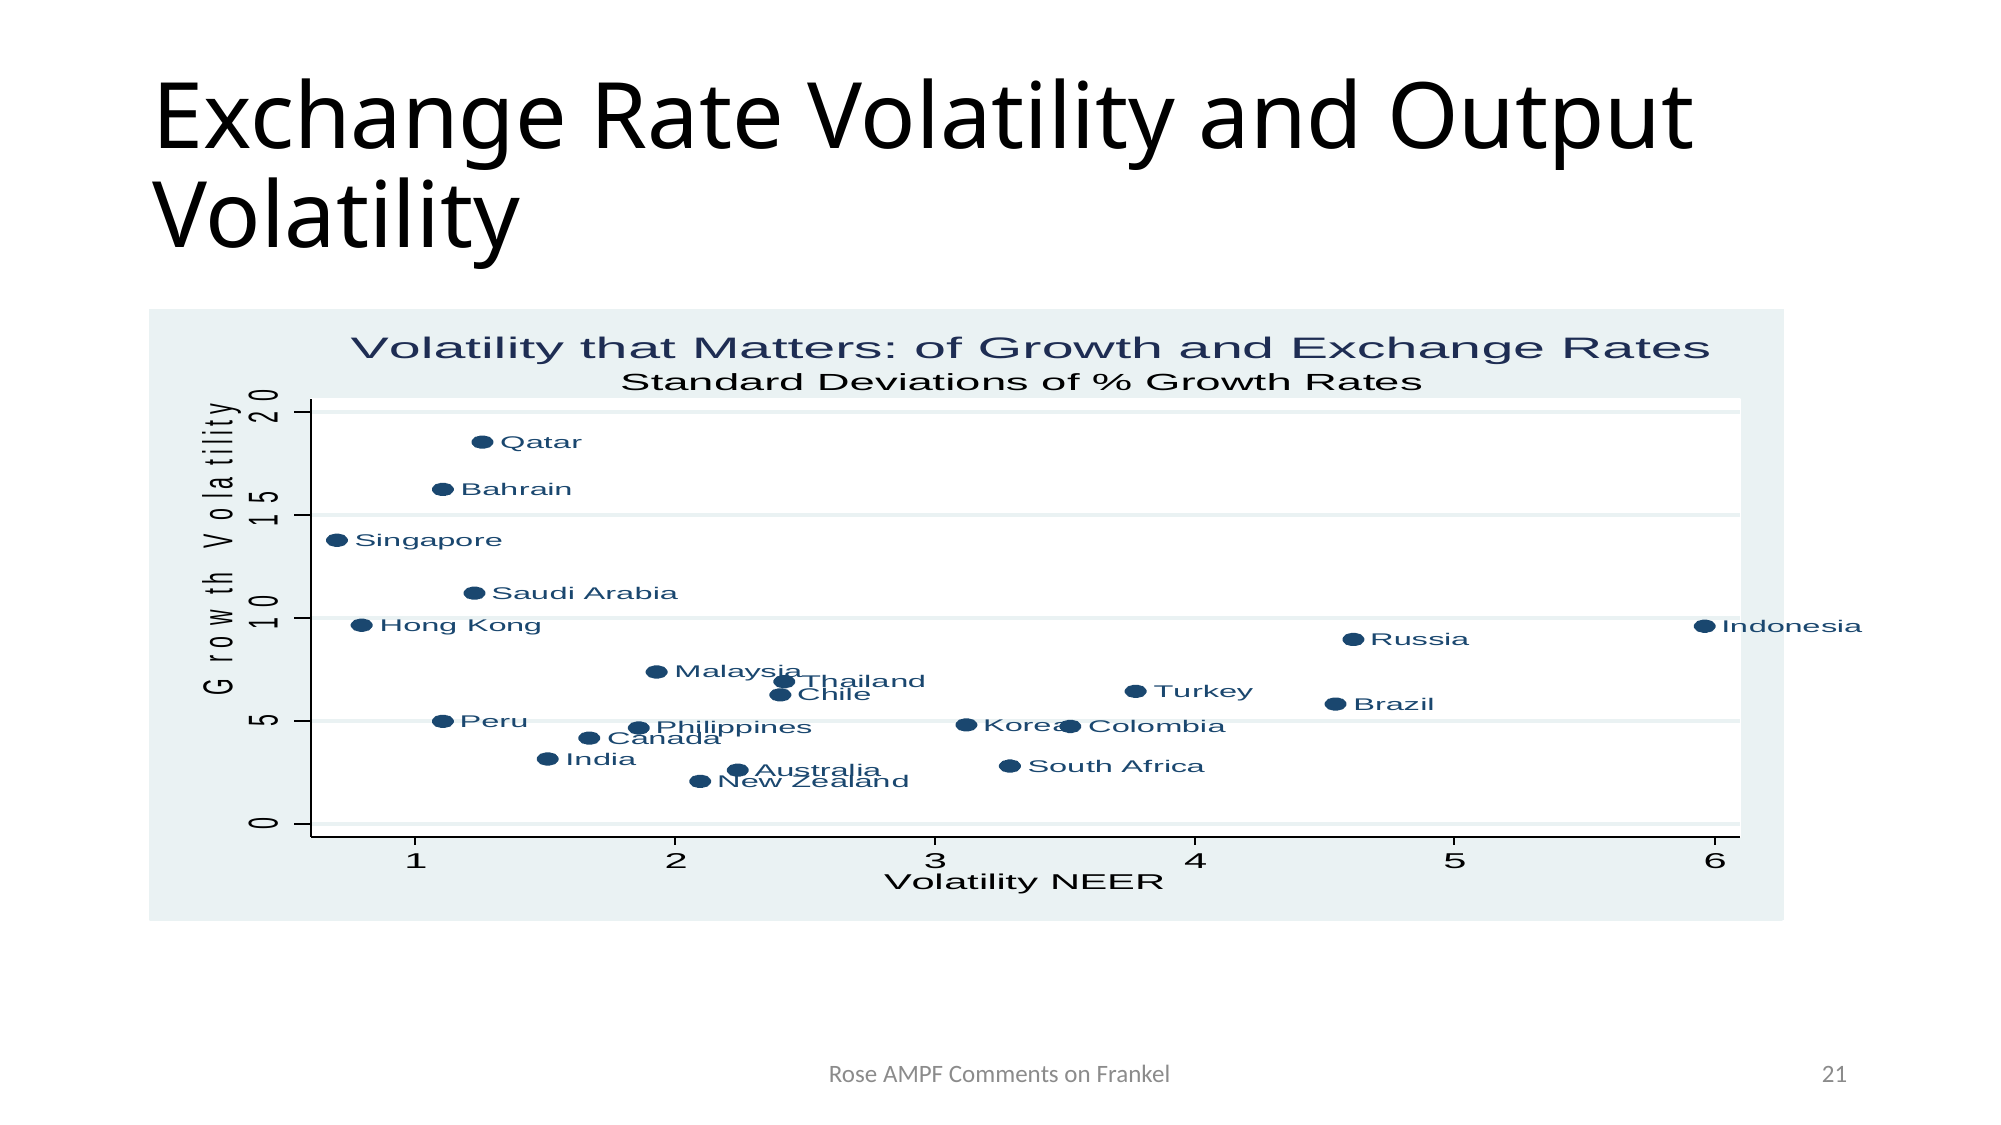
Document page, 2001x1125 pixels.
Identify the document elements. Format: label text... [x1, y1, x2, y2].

slide_number 21 [1412, 1042, 1863, 1103]
title Exchange Rate Volatility and Output Volatility [137, 59, 1863, 278]
footer Rose AMPF Comments on Frankel [662, 1042, 1338, 1103]
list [137, 303, 1863, 926]
